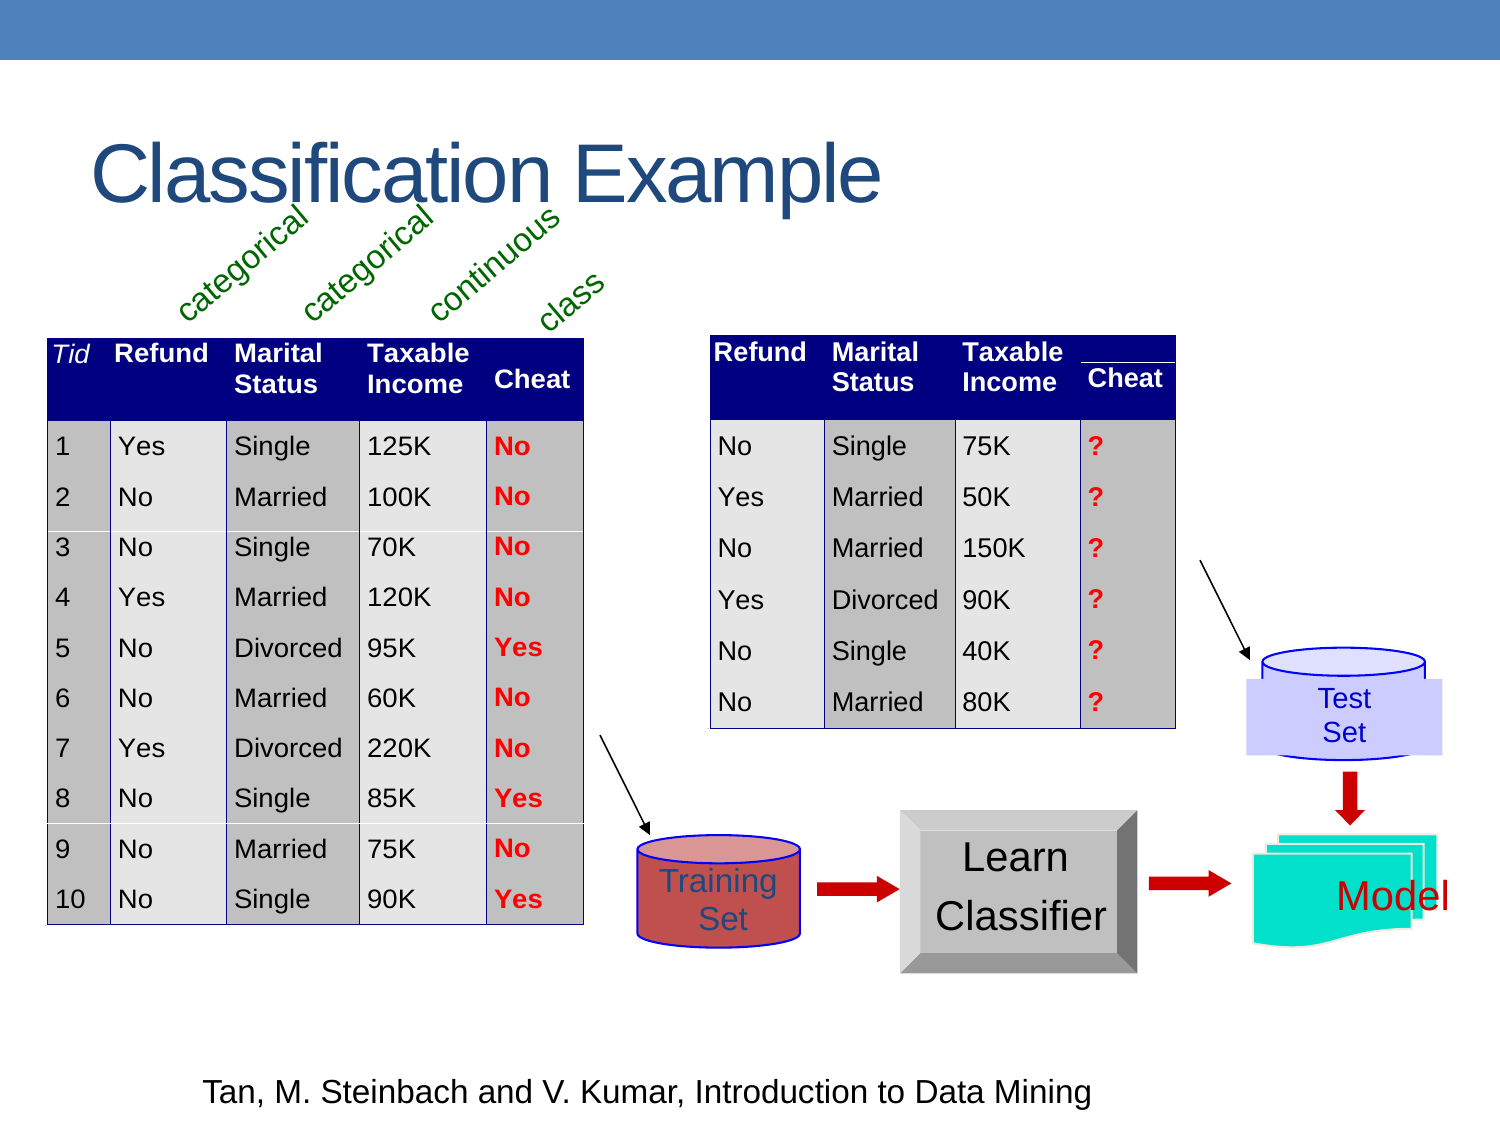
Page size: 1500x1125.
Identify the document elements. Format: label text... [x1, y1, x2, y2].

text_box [1252, 834, 1438, 948]
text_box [37, 337, 623, 943]
text_box Training Set [630, 859, 859, 945]
text_box class [486, 208, 671, 334]
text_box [1262, 647, 1426, 761]
text_box [630, 794, 650, 836]
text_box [699, 334, 1192, 770]
text_box [1199, 560, 1250, 661]
text_box [1149, 871, 1230, 895]
title Classification Example [75, 87, 1425, 250]
text_box Tan, M. Steinbach and V. Kumar, Introduction to Data Mining [112, 1062, 1325, 1118]
text_box [899, 946, 1138, 974]
text_box [637, 835, 800, 859]
text_box continuous [365, 143, 626, 334]
text_box categorical [238, 143, 499, 334]
text_box [1337, 772, 1363, 824]
text_box categorical [113, 143, 374, 334]
text_box Learn Classifier [864, 822, 1179, 946]
text_box [818, 877, 898, 901]
